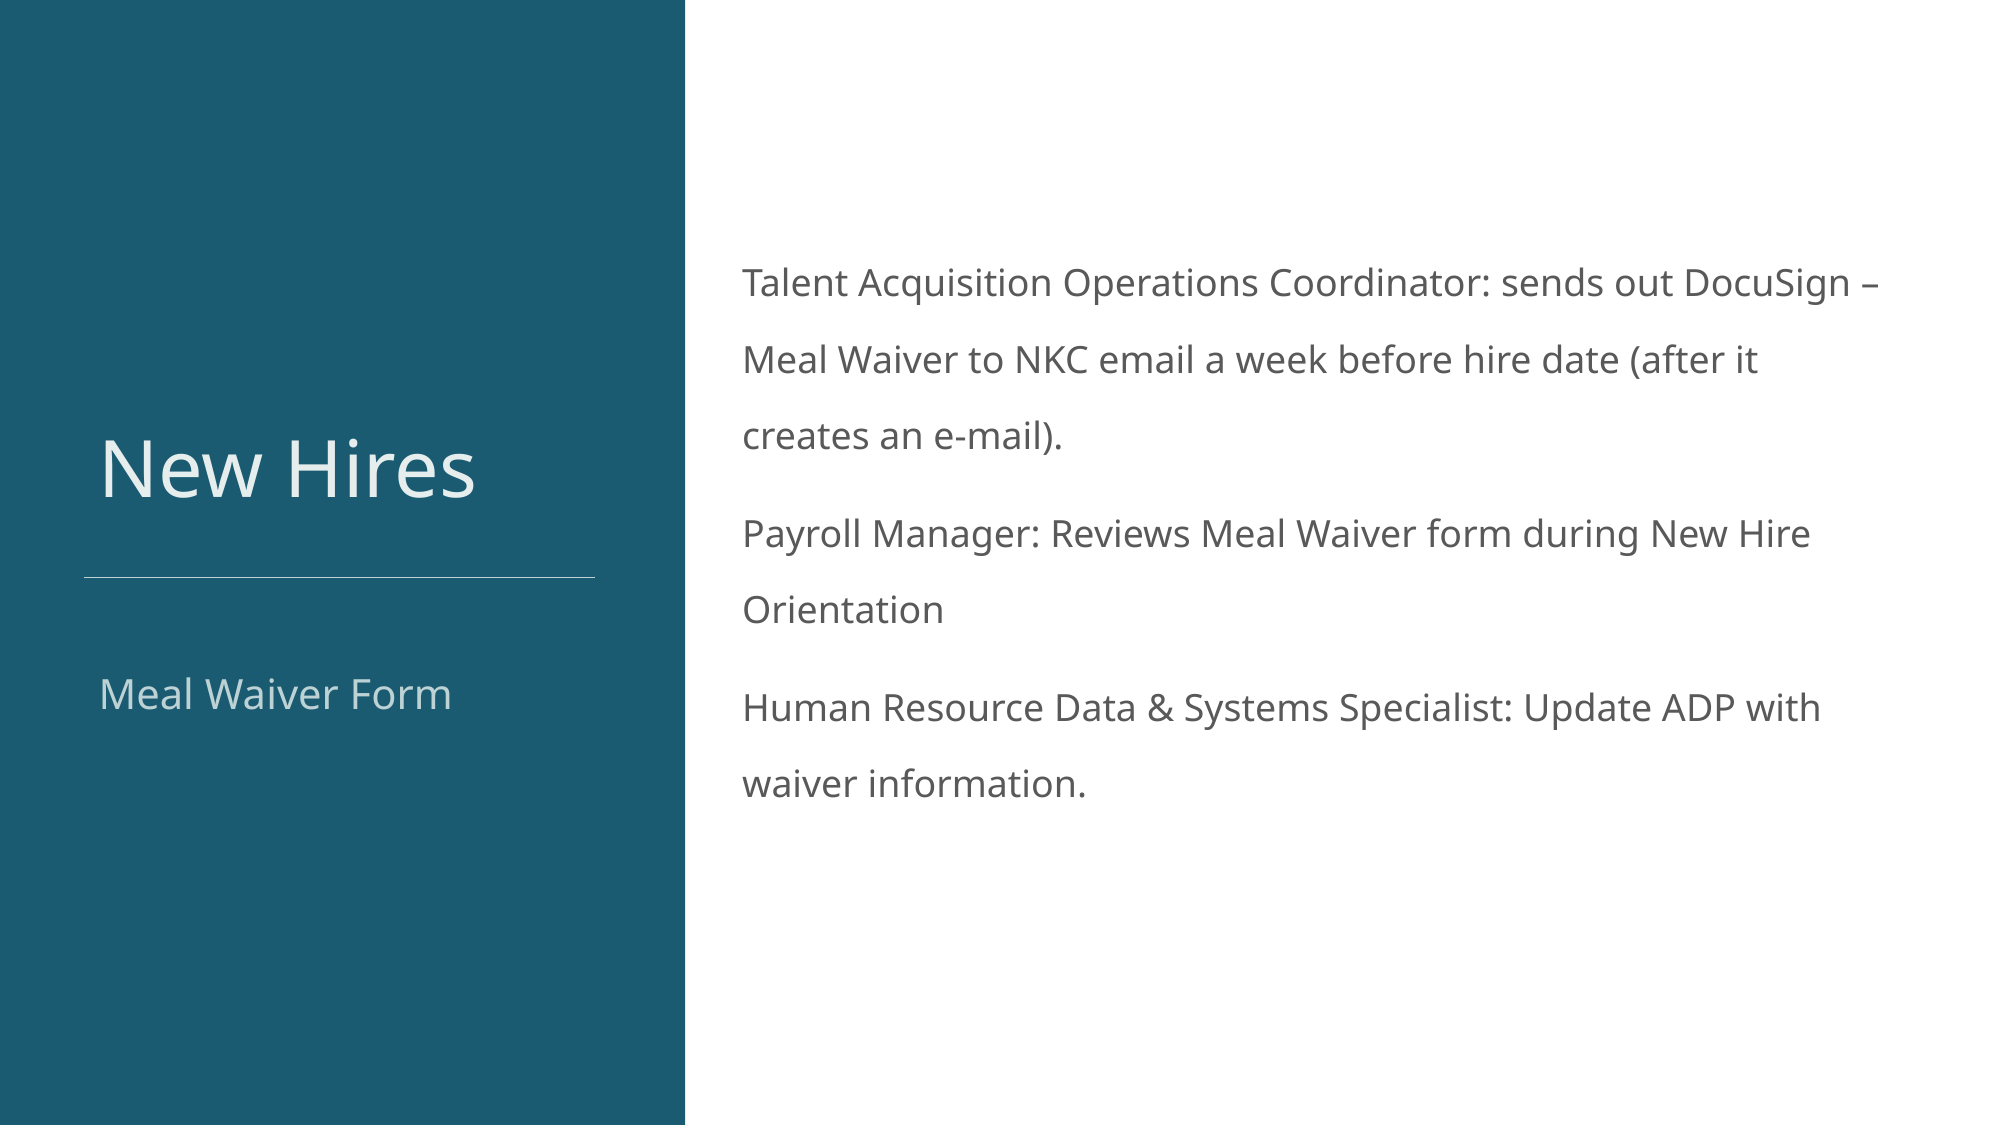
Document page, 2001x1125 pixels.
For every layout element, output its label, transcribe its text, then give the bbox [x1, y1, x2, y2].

list New Hires [83, 134, 595, 521]
list Meal Waiver Form [83, 635, 595, 991]
list Talent Acquisition Operations Coordinator: sends out DocuSign – Meal Waiver to NKC email a week before hire date (after it creates an e-mail). Payroll Manager: Reviews Meal Waiver form during New Hire Orientation Human Resource Data & Systems Specialist: Update ADP with waiver information. [727, 50, 1904, 1087]
